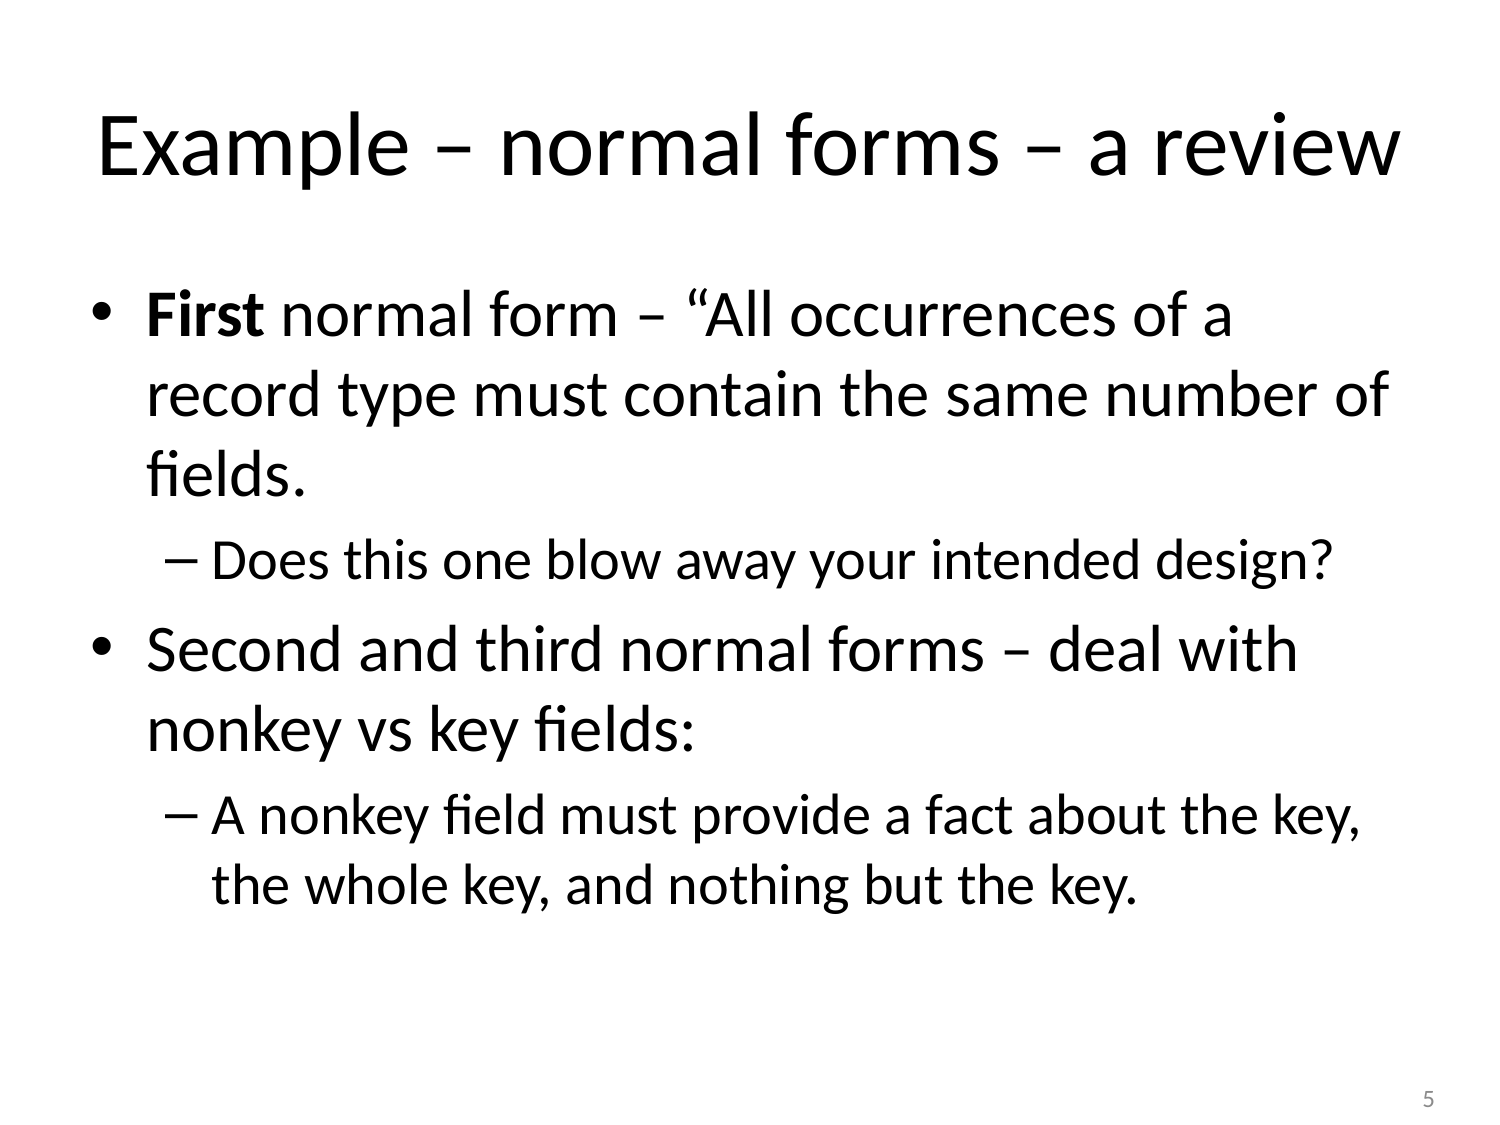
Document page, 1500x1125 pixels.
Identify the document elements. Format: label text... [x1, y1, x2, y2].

list First normal form – “All occurrences of a record type must contain the same number of fields. Does this one blow away your intended design? Second and third normal forms – deal with nonkey vs key fields: A nonkey field must provide a fact about the key, the whole key, and nothing but the key. [75, 262, 1425, 1005]
title Example – normal forms – a review [75, 45, 1425, 233]
